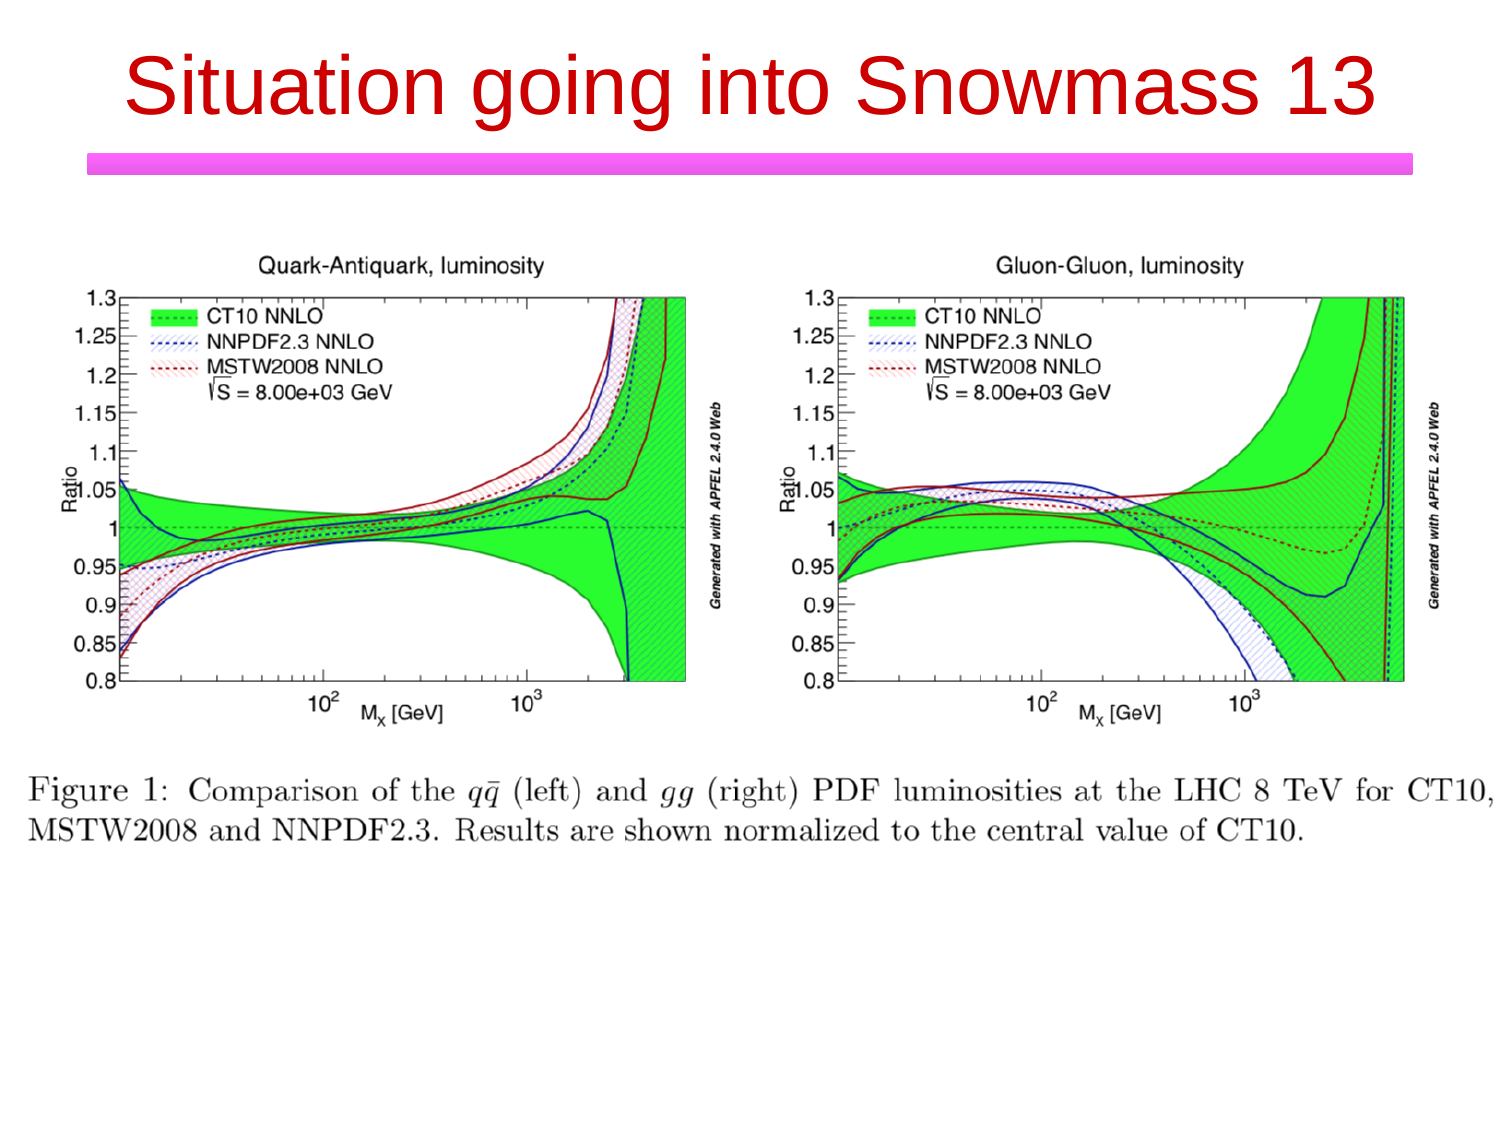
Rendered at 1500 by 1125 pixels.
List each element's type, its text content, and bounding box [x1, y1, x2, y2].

title Situation going into Snowmass 13 [87, 31, 1415, 131]
picture [0, 242, 1500, 883]
